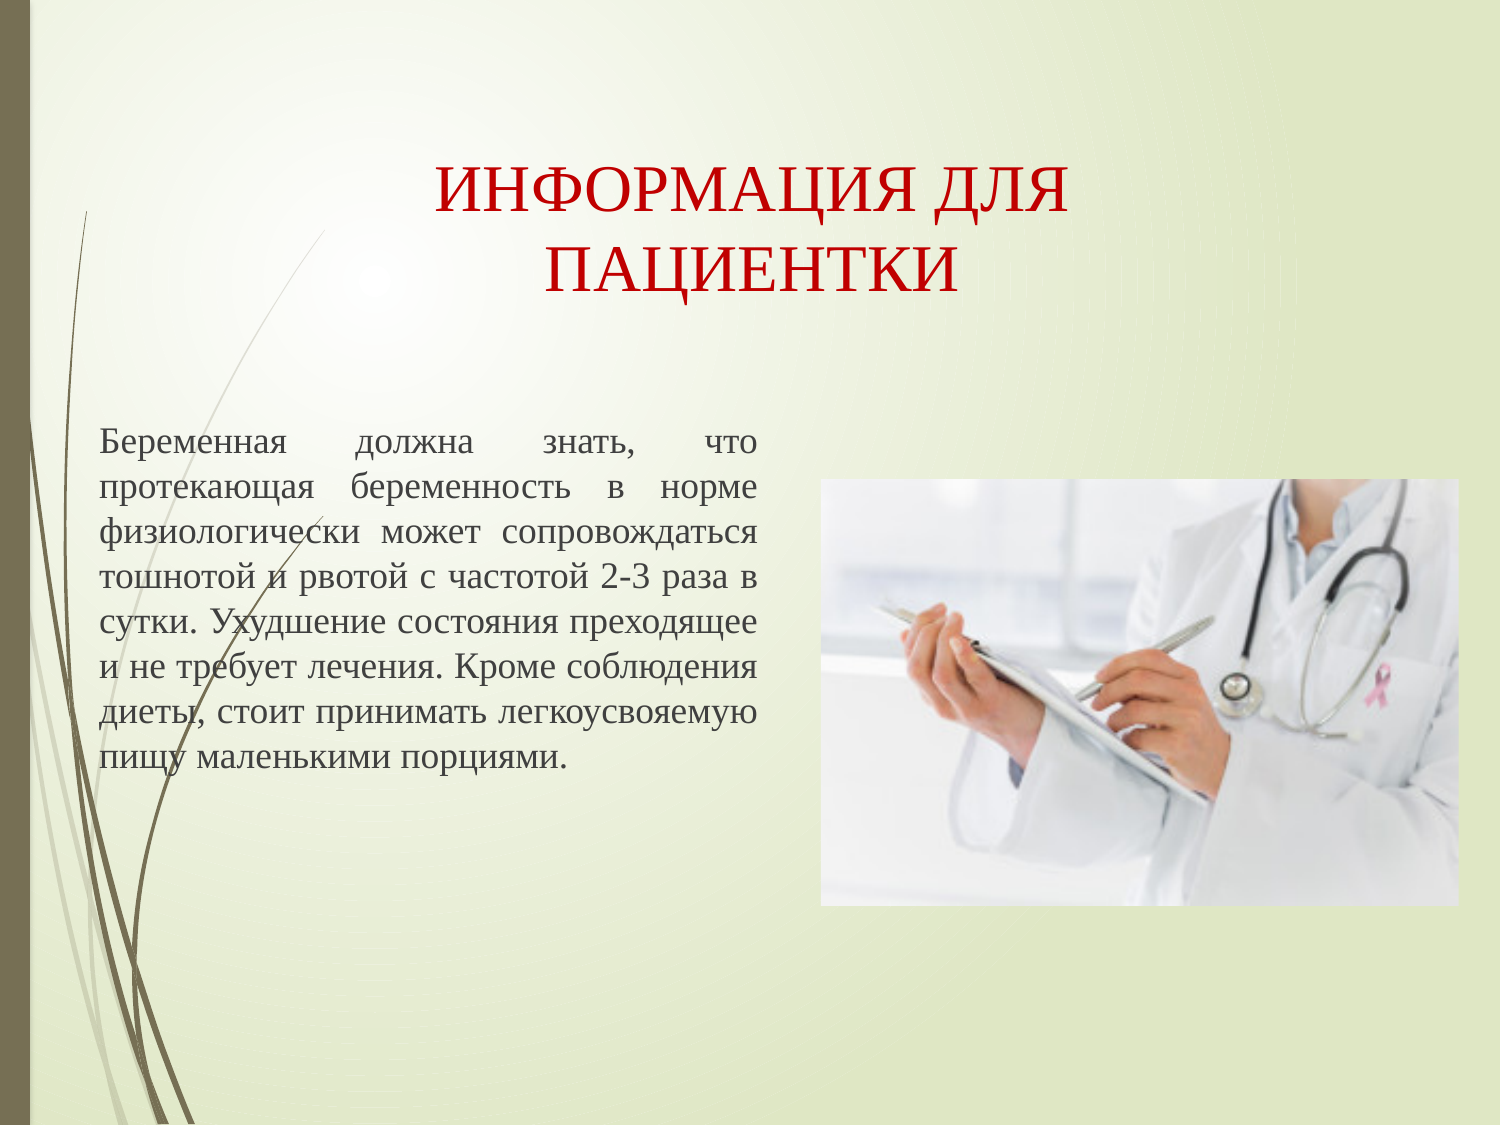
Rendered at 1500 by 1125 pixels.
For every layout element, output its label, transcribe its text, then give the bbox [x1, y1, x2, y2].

picture [820, 479, 1459, 906]
list Беременная должна знать, что протекающая беременность в норме физиологически может сопровождаться тошнотой и рвотой с частотой 2-3 раза в сутки. Ухудшение состояния преходящее и не требует лечения. Кроме соблюдения диеты, стоит принимать легкоусвояемую пищу маленькими порциями. [76, 408, 774, 979]
title ИНФОРМАЦИЯ ДЛЯ ПАЦИЕНТКИ [218, 137, 1287, 325]
